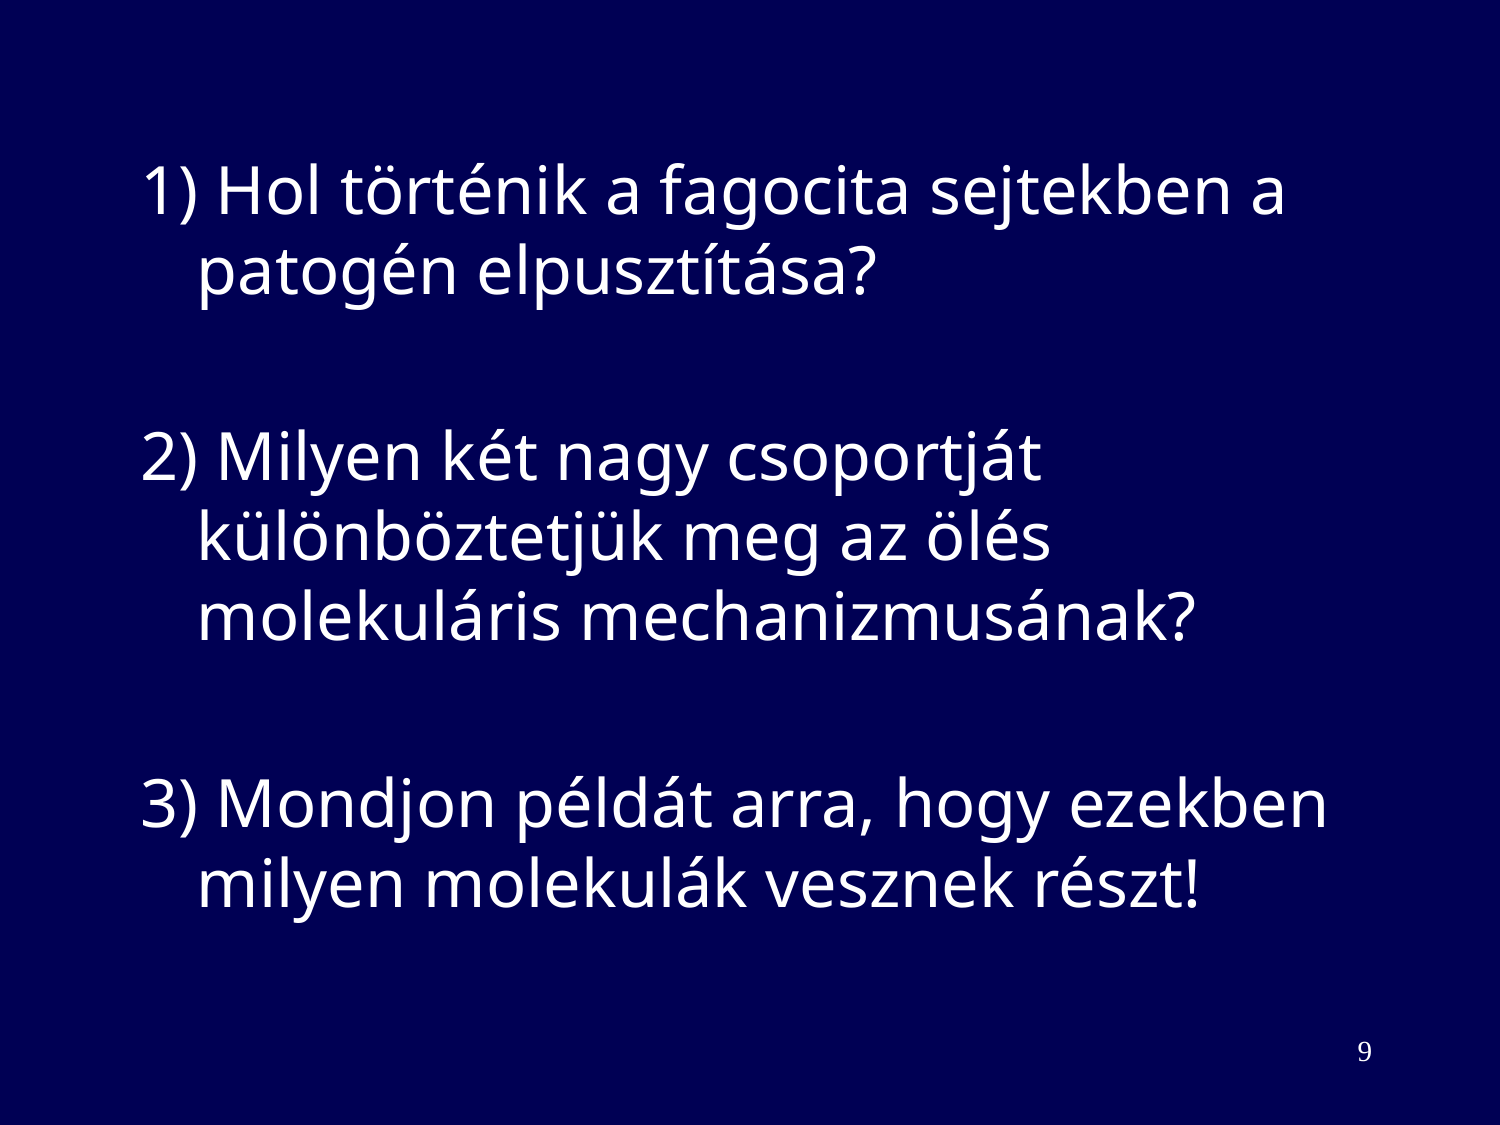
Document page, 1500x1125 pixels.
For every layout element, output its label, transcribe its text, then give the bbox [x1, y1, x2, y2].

text_box 1) Hol történik a fagocita sejtekben a patogén elpusztítása? 2) Milyen két nagy csoportját különböztetjük meg az ölés molekuláris mechanizmusának? 3) Mondjon példát arra, hogy ezekben milyen molekulák vesznek részt! [125, 140, 1401, 953]
slide_number 9 [1074, 1024, 1388, 1101]
